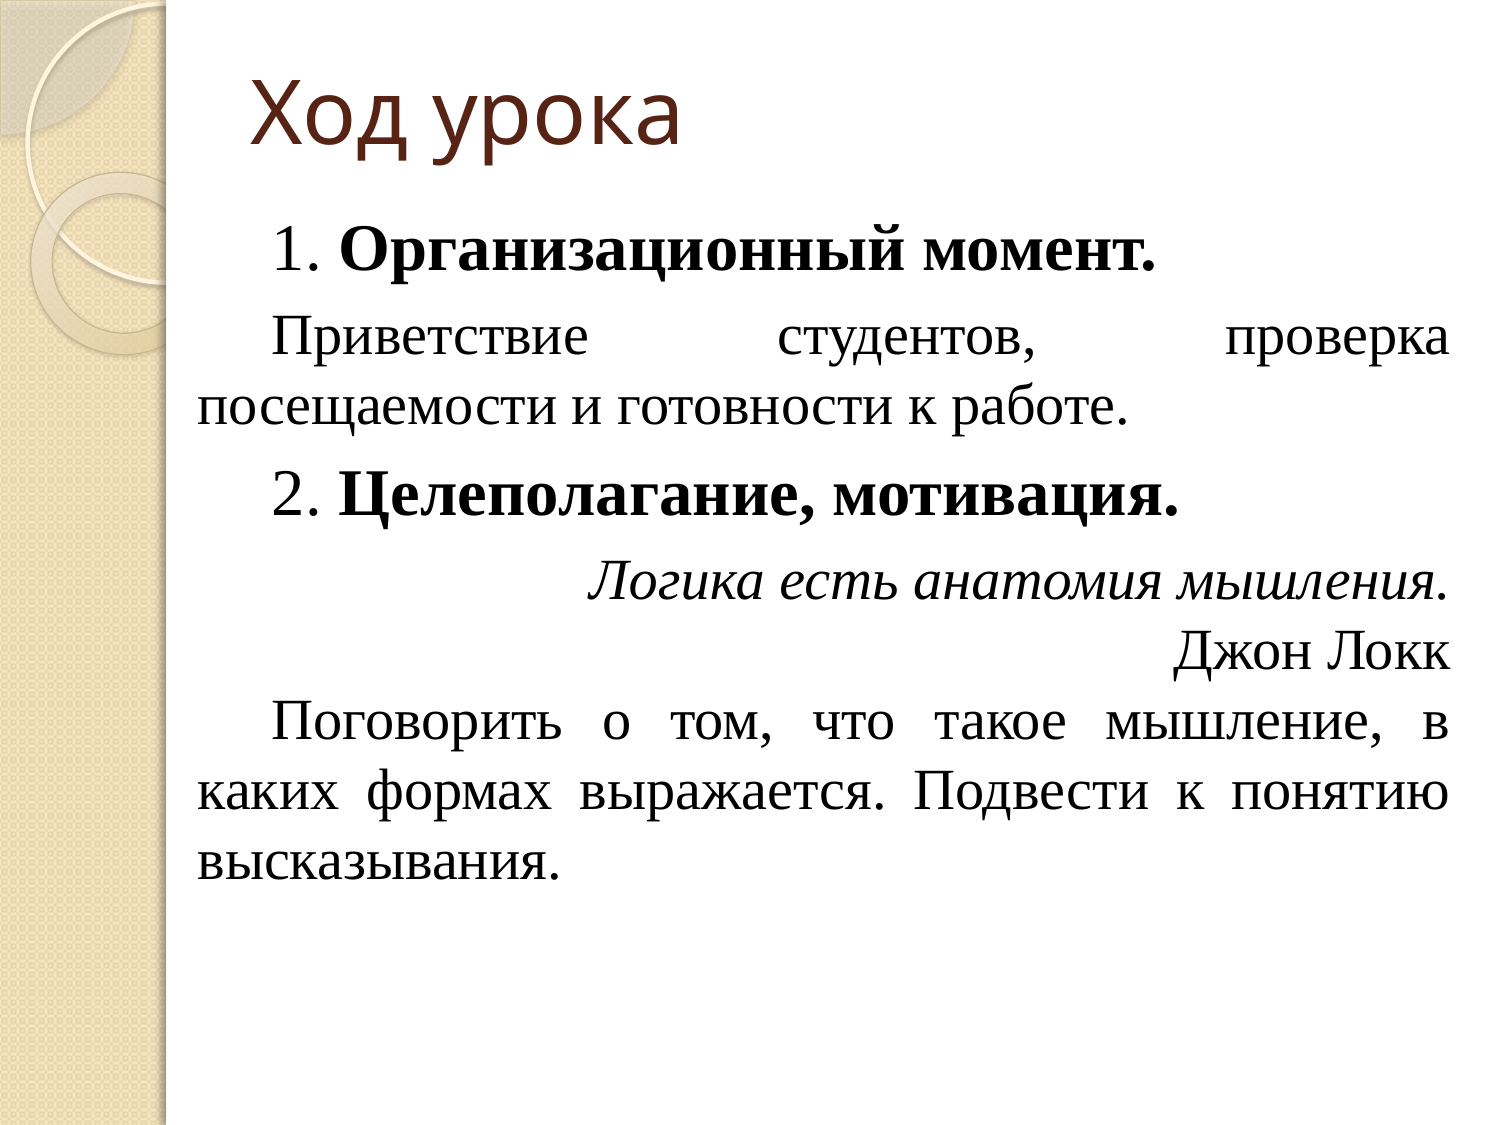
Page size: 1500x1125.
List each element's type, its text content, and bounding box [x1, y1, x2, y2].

list 1. Организационный момент. Приветствие студентов, проверка посещаемости и готовности к работе. 2. Целеполагание, мотивация. Логика есть анатомия мышления. Джон Локк Поговорить о том, что такое мышление, в каких формах выражается. Подвести к понятию высказывания. [183, 196, 1466, 1025]
title Ход урока [235, 45, 1466, 173]
